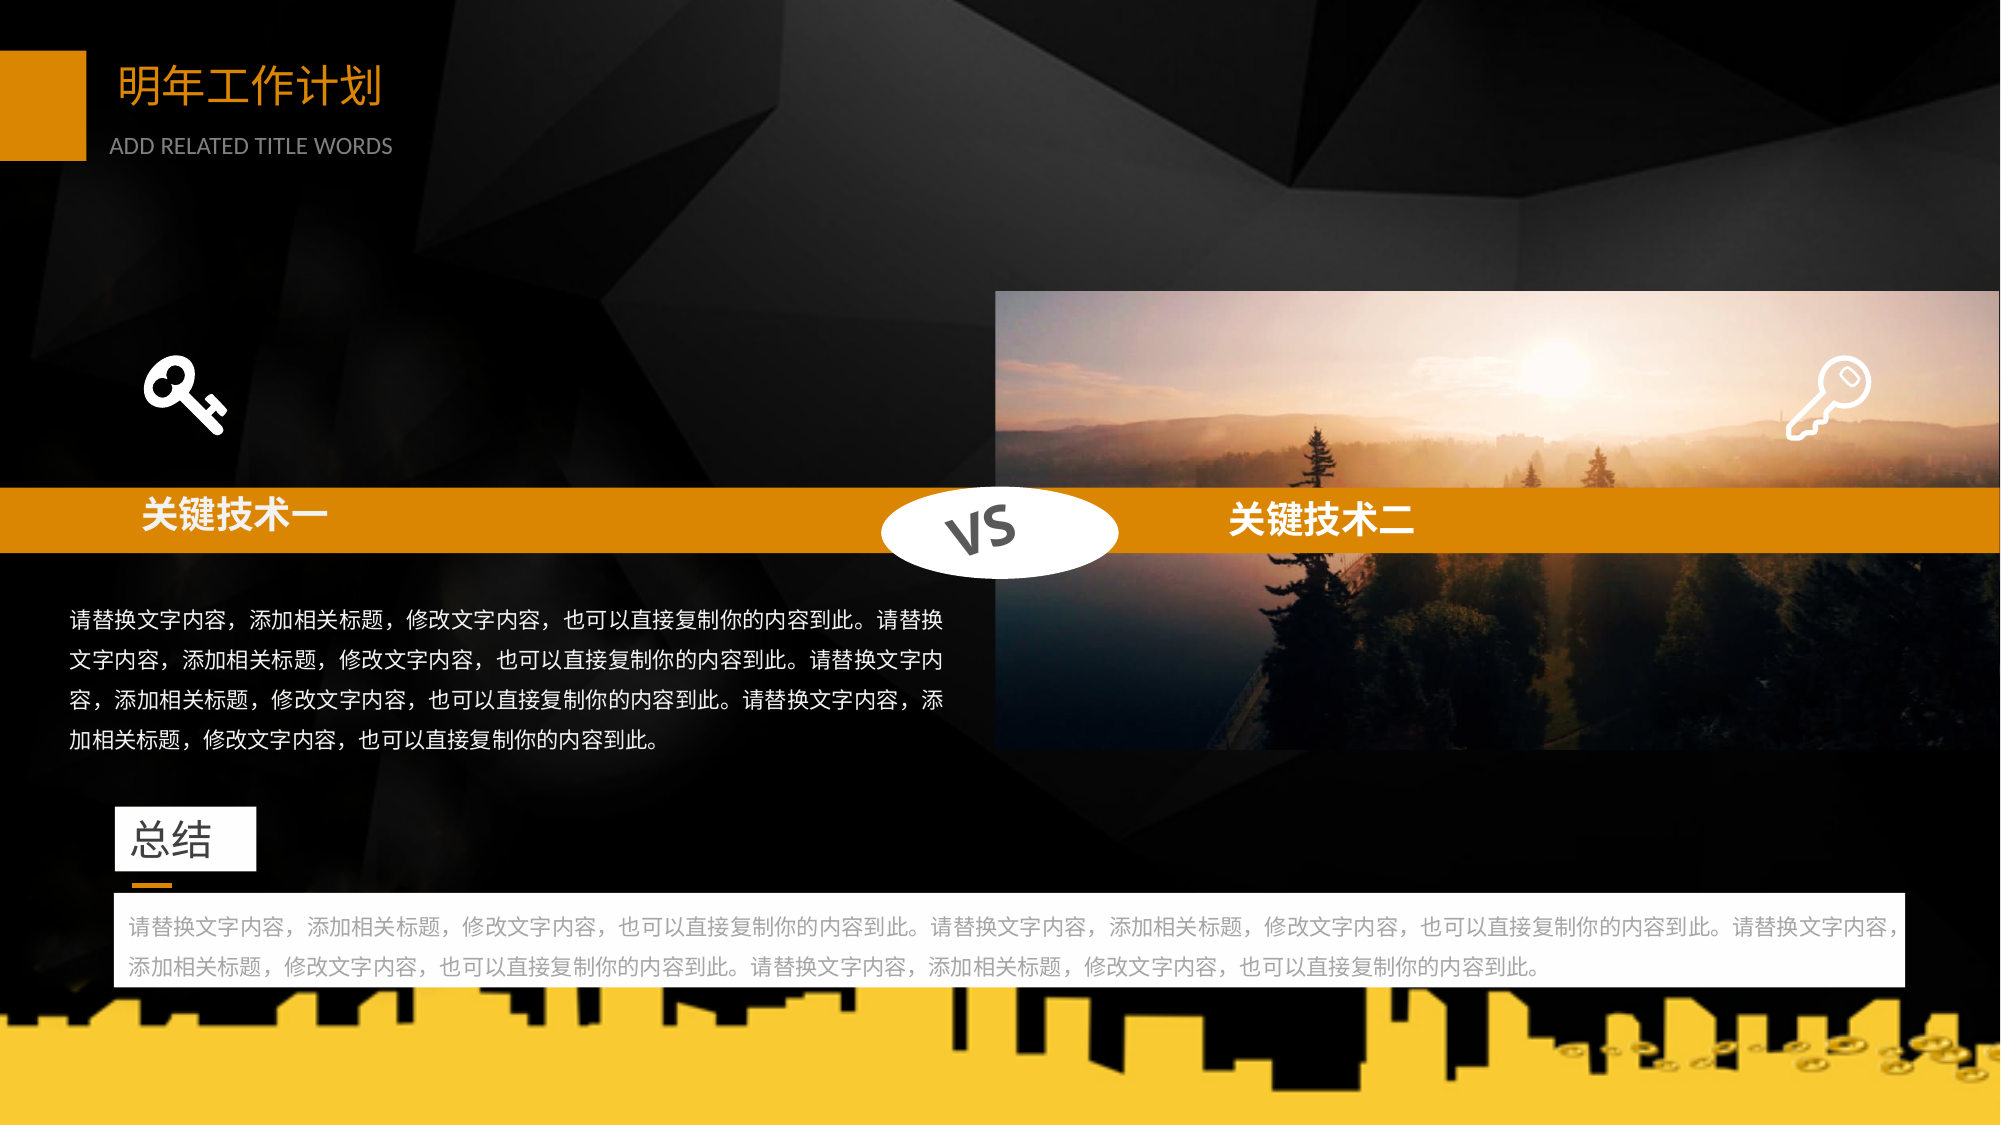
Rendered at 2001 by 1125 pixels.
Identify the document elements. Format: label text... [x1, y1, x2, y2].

text_box [143, 355, 228, 436]
text_box [881, 487, 975, 574]
text_box 请替换文字内容，添加相关标题，修改文字内容，也可以直接复制你的内容到此。请替换文字内容，添加相关标题，修改文字内容，也可以直接复制你的内容到此。请替换文字内容，添加相关标题，修改文字内容，也可以直接复制你的内容到此。请替换文字内容，添加相关标题，修改文字内容，也可以直接复制你的内容到此。 [55, 586, 961, 761]
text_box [1785, 355, 1872, 441]
text_box 关键技术一 [126, 483, 461, 543]
text_box [0, 487, 971, 554]
text_box 总结 [114, 806, 257, 872]
text_box [967, 570, 989, 579]
text_box VS [922, 483, 989, 584]
picture [0, 0, 2001, 1125]
text_box 请替换文字内容，添加相关标题，修改文字内容，也可以直接复制你的内容到此。请替换文字内容，添加相关标题，修改文字内容，也可以直接复制你的内容到此。请替换文字内容，添加相关标题，修改文字内容，也可以直接复制你的内容到此。请替换文字内容，添加相关标题，修改文字内容，也可以直接复制你的内容到此。 [113, 892, 1906, 988]
